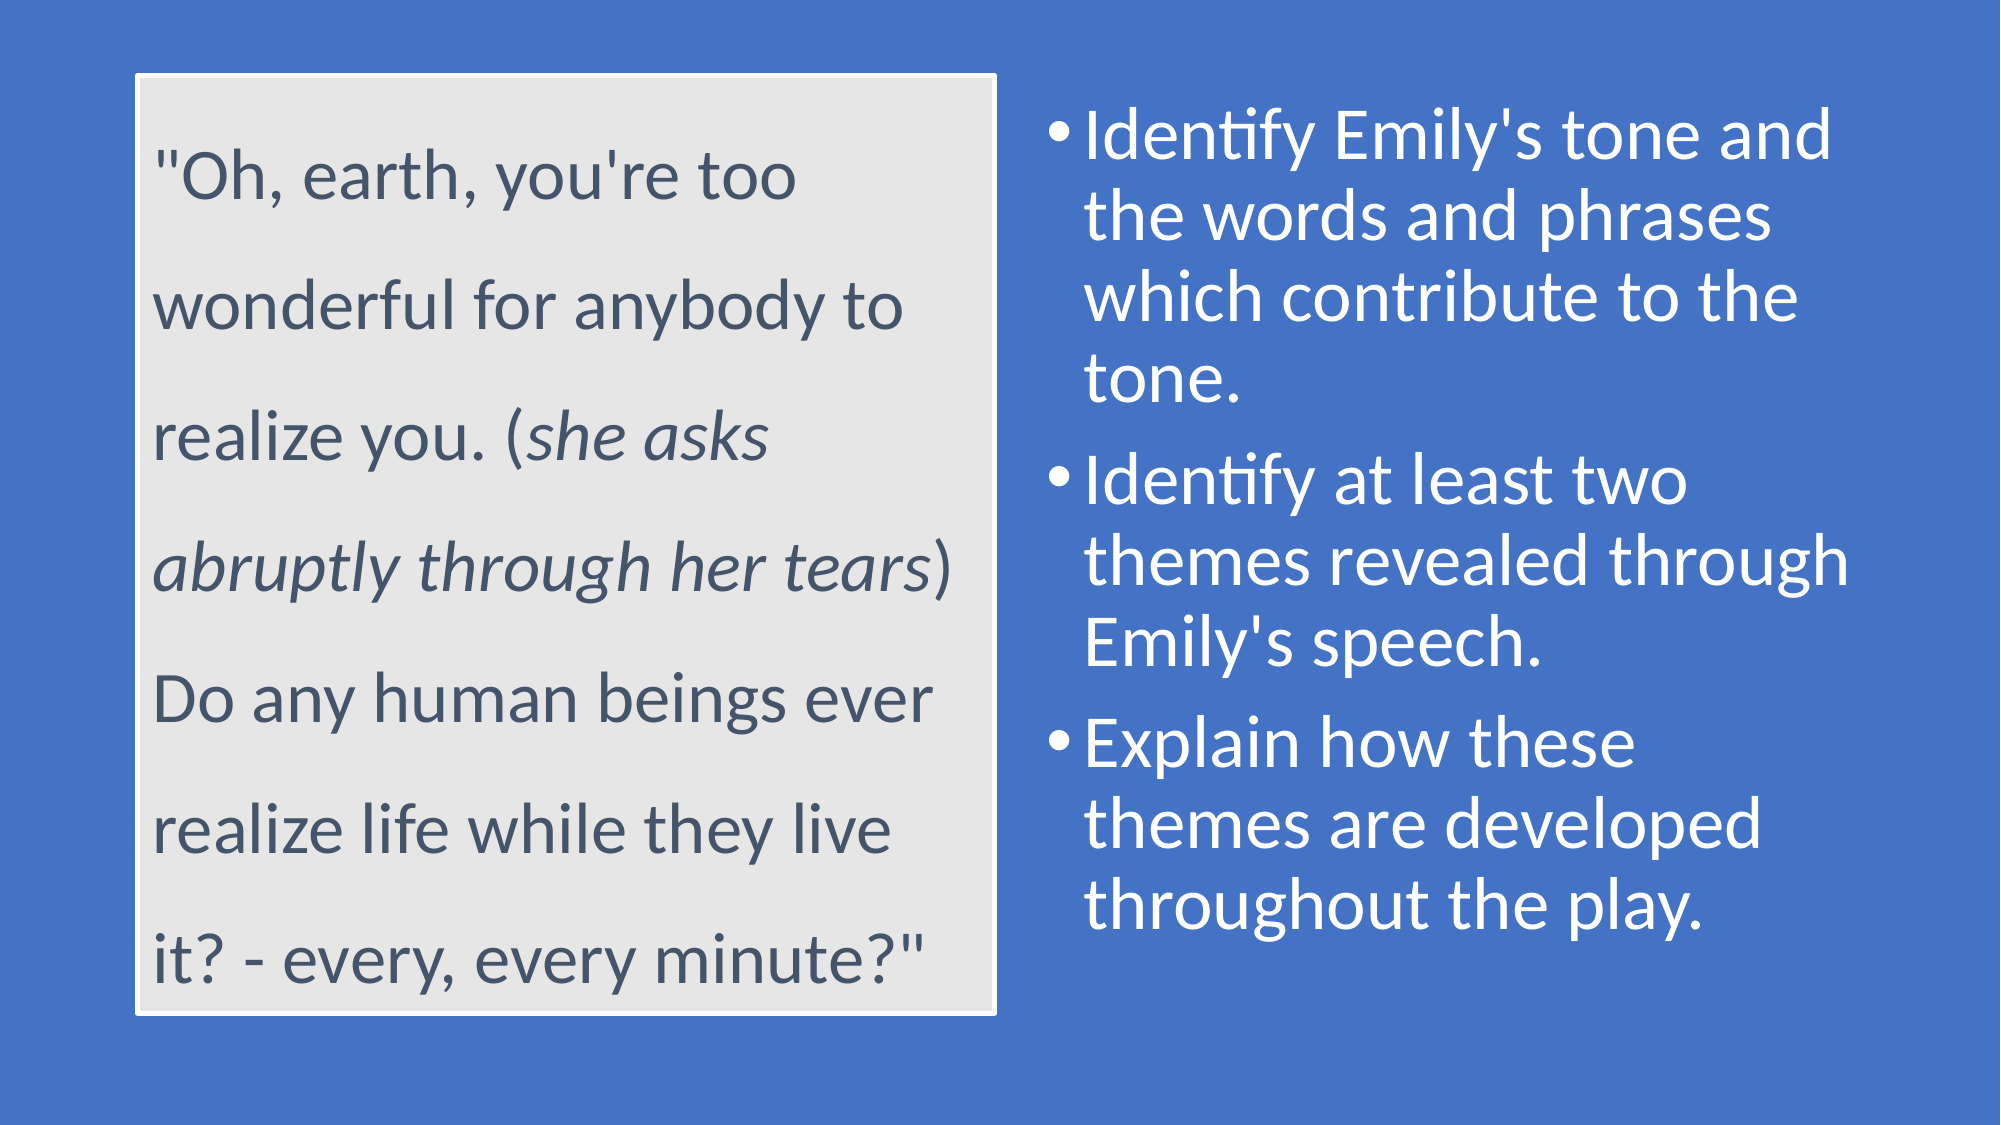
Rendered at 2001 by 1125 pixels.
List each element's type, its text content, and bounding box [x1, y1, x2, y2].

list Identify Emily's tone and the words and phrases which contribute to the tone. Identify at least two themes revealed through Emily's speech. Explain how these themes are developed throughout the play. [1031, 87, 1882, 1014]
list "Oh, earth, you're too wonderful for anybody to realize you. (she asks abruptly through her tears) Do any human beings ever realize life while they live it? - every, every minute?" [137, 75, 995, 1014]
